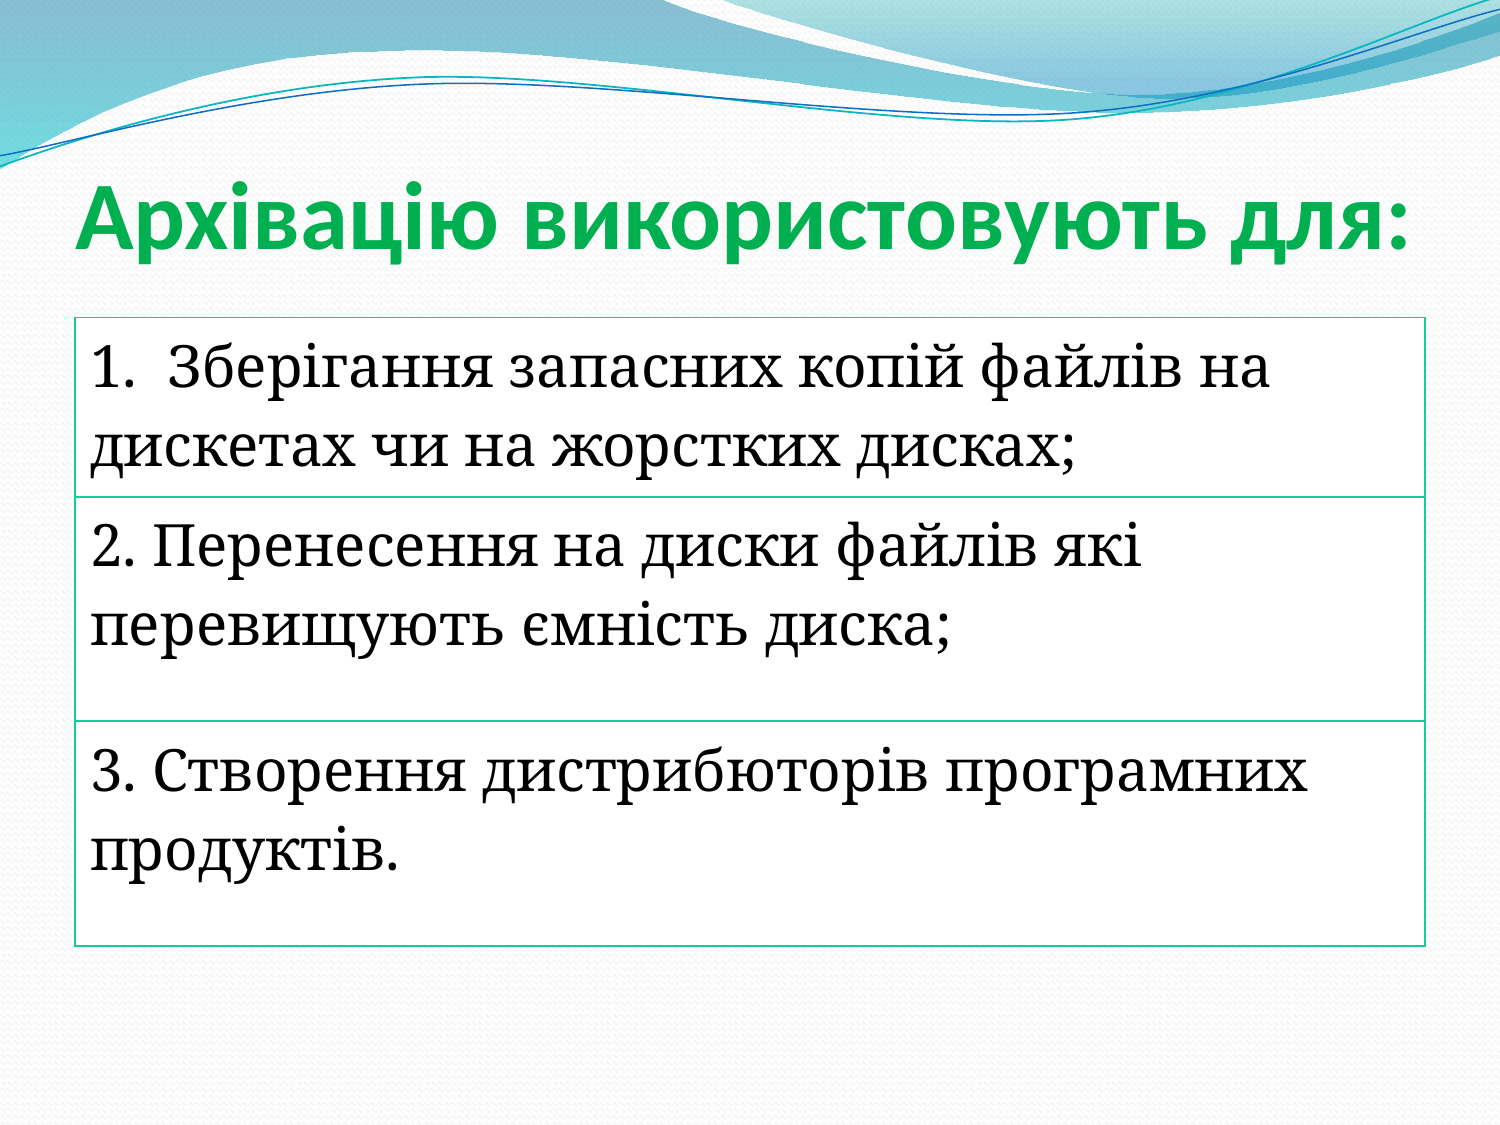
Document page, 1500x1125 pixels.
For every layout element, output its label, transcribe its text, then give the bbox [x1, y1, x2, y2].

title Архівацію використовують для: [75, 115, 1425, 270]
table_cell 2. Перенесення на диски файлів які перевищують ємність диска; [76, 498, 1424, 720]
table_cell 3. Створення дистрибюторів програмних продуктів. [76, 722, 1424, 945]
table_header 1. Зберігання запасних копій файлів на дискетах чи на жорстких дисках; [76, 318, 1424, 496]
